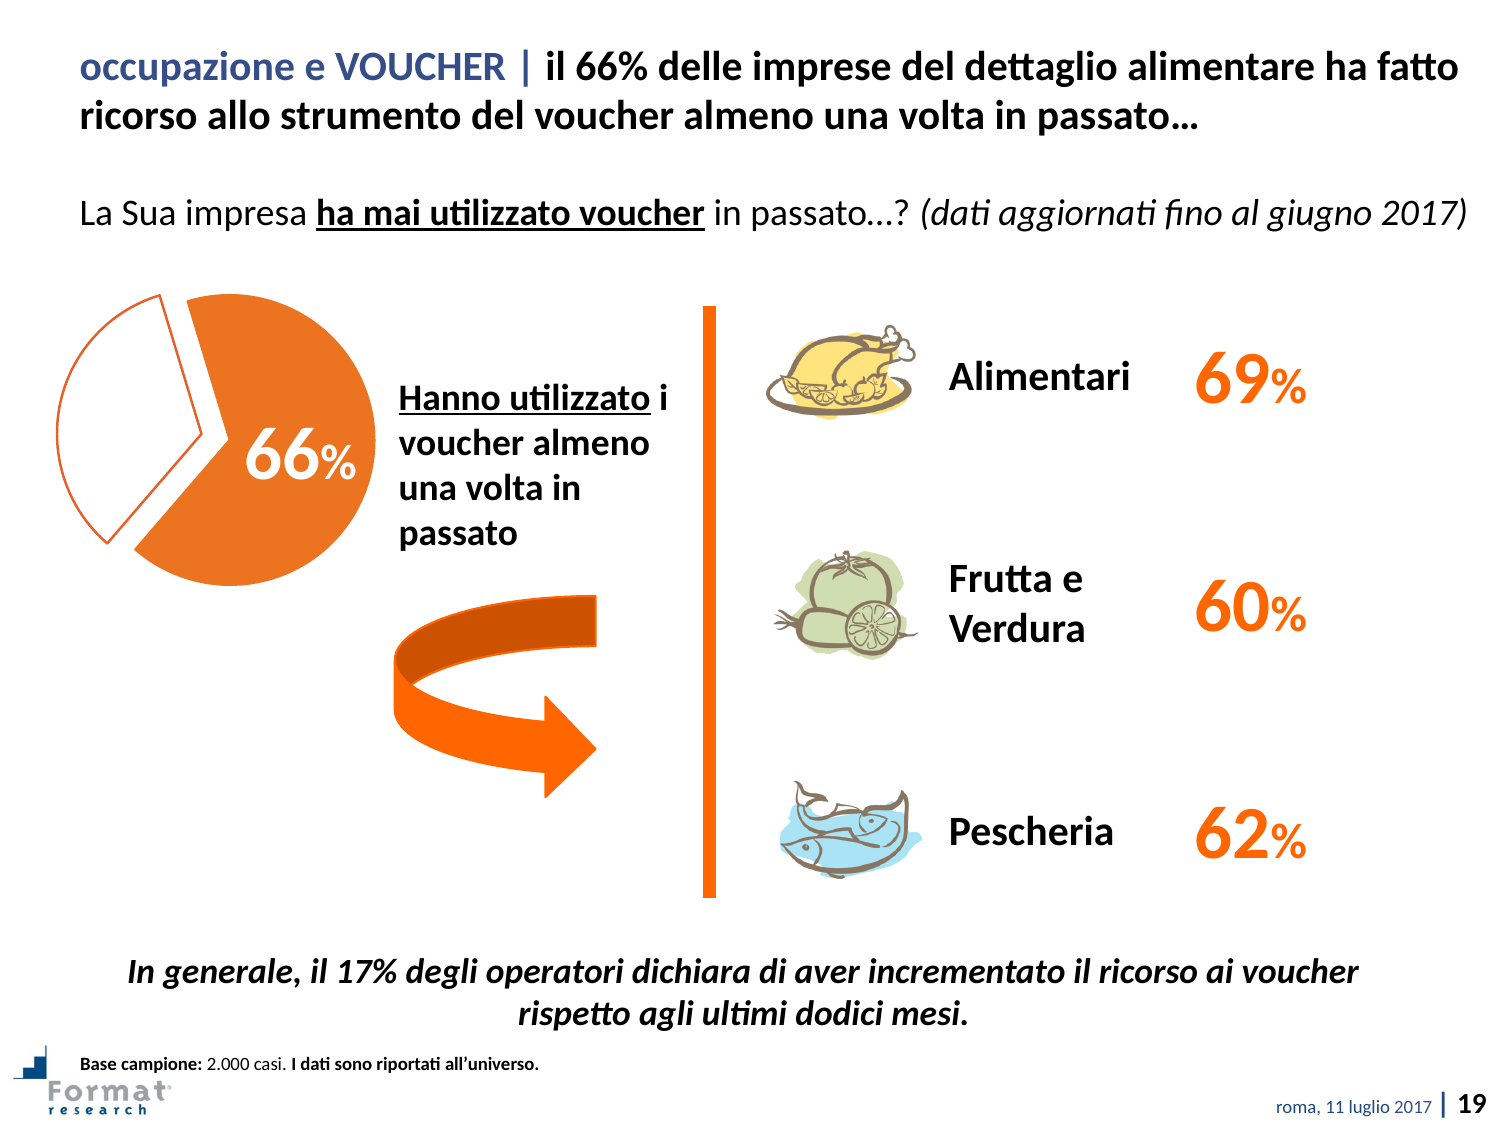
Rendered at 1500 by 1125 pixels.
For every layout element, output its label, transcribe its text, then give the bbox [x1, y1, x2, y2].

picture [43, 258, 389, 613]
text_box Alimentari [952, 341, 1179, 407]
picture [753, 530, 934, 673]
picture [3, 1037, 181, 1122]
text_box occupazione e VOUCHER | il 66% delle imprese del dettaglio alimentare ha fatto ricorso allo strumento del voucher almeno una volta in passato… [64, 31, 1500, 157]
text_box In generale, il 17% degli operatori dichiara di aver incrementato il ricorso ai voucher rispetto agli ultimi dodici mesi. [53, 940, 1435, 1041]
text_box Hanno utilizzato i voucher almeno una volta in passato [393, 365, 696, 561]
text_box Frutta e Verdura [939, 543, 1240, 659]
text_box 60% [1179, 548, 1383, 654]
text_box Pescheria [938, 796, 1140, 862]
text_box 69% [1179, 321, 1383, 427]
text_box Base campione: 2.000 casi. I dati sono riportati all’universo. [65, 1042, 1459, 1082]
text_box 62% [1179, 776, 1383, 881]
text_box [394, 595, 596, 798]
picture [740, 307, 948, 442]
picture [754, 772, 933, 886]
text_box La Sua impresa ha mai utilizzato voucher in passato…? (dati aggiornati fino al giugno 2017) [64, 176, 1500, 241]
